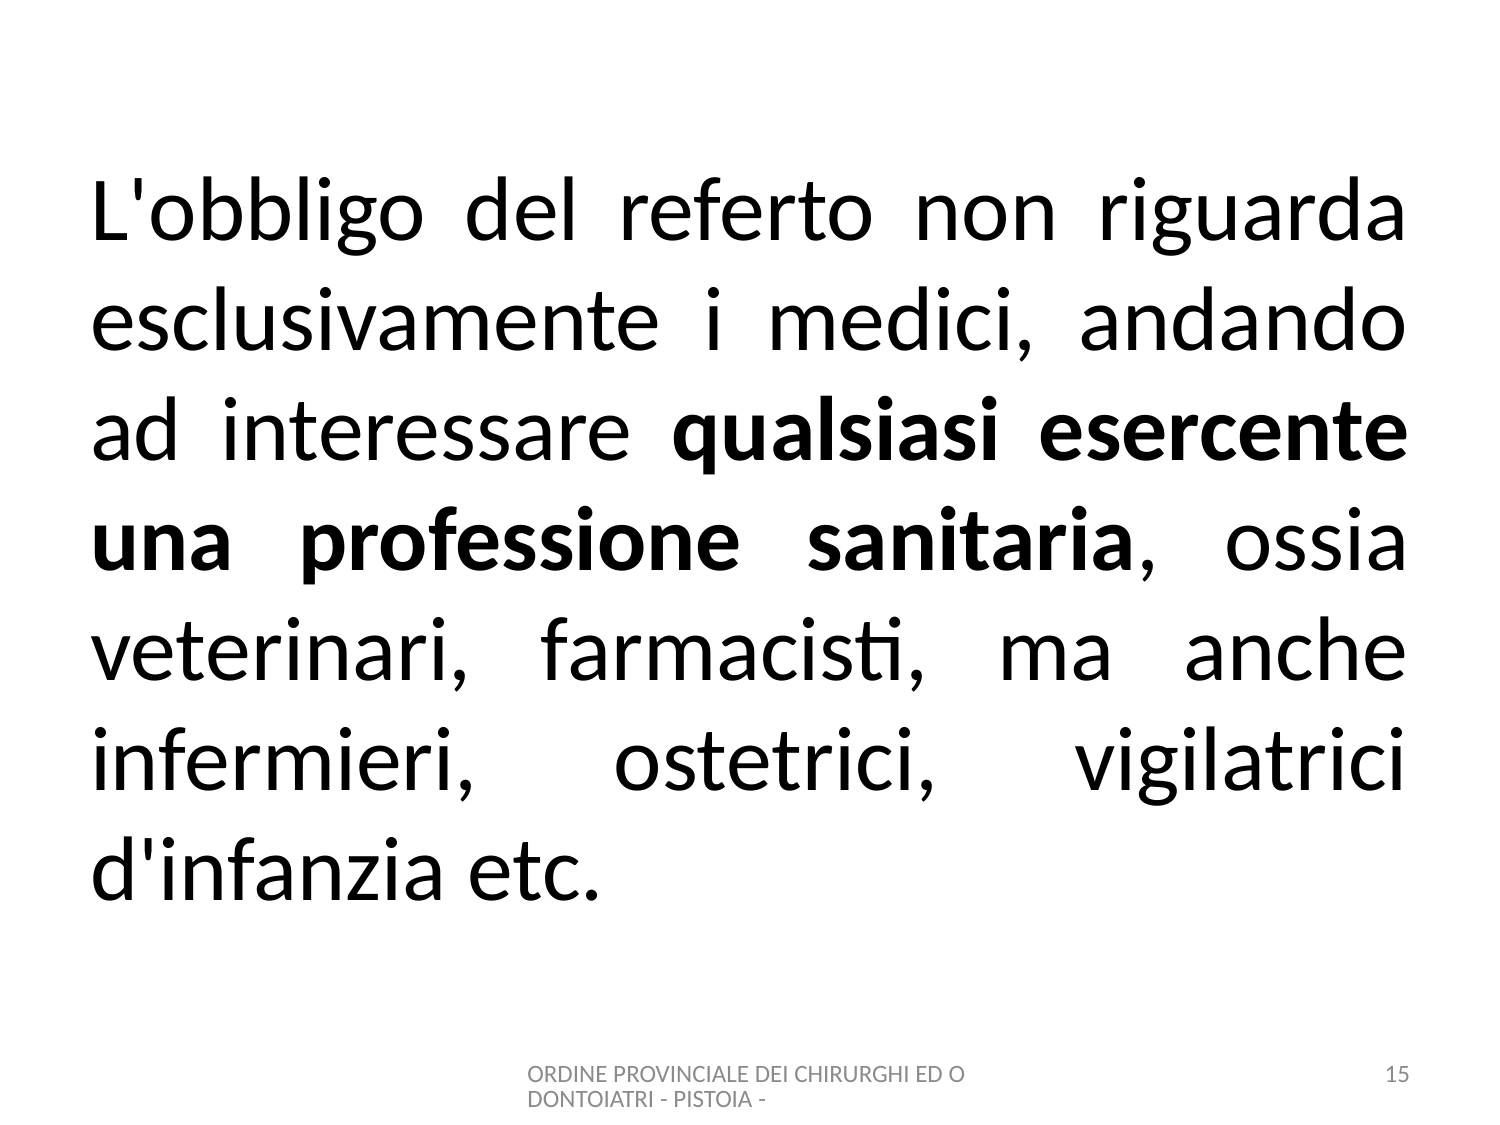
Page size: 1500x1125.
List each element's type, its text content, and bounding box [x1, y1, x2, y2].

footer ORDINE PROVINCIALE DEI CHIRURGHI ED ODONTOIATRI - PISTOIA - [512, 1042, 988, 1103]
title L'obbligo del referto non riguarda esclusivamente i medici, andando ad interessare qualsiasi esercente una professione sanitaria, ossia veterinari, farmacisti, ma anche infermieri, ostetrici, vigilatrici d'infanzia etc. [75, 45, 1425, 1024]
slide_number 15 [1074, 1042, 1425, 1103]
